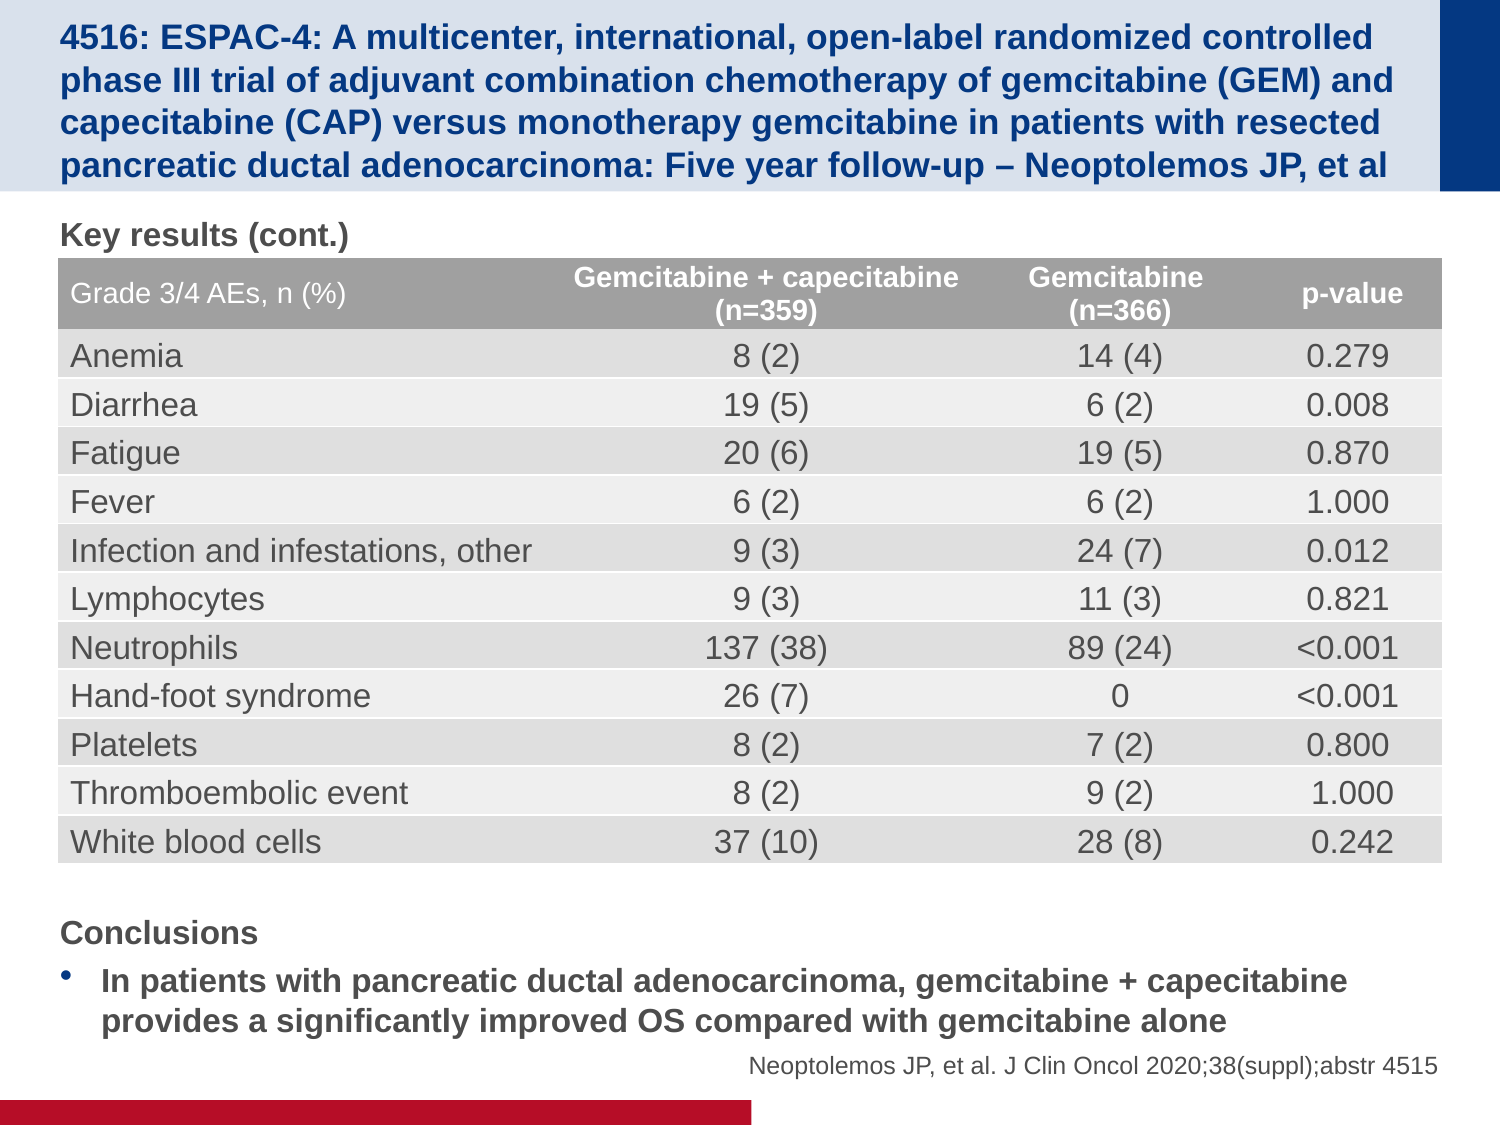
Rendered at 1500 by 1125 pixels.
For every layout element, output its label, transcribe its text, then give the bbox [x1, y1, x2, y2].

table_cell 11 (3) [977, 573, 1264, 620]
table_header Gemcitabine (n=366) [977, 258, 1264, 329]
table_cell 37 (10) [556, 816, 977, 863]
table_header p-value [1264, 258, 1442, 329]
table_cell <0.001 [1264, 670, 1442, 717]
table_cell 0 [977, 670, 1264, 717]
table_cell 0.242 [1264, 816, 1442, 863]
table_cell Neutrophils [58, 622, 556, 668]
table_cell 0.821 [1264, 573, 1442, 620]
table_cell 24 (7) [977, 524, 1264, 571]
table_cell Anemia [58, 329, 556, 377]
table_cell 9 (3) [556, 573, 977, 620]
table_cell 20 (6) [556, 427, 977, 474]
table_cell 0.800 [1264, 719, 1442, 765]
table_cell 8 (2) [556, 767, 977, 814]
table_cell Hand-foot syndrome [58, 670, 556, 717]
table_header Grade 3/4 AEs, n (%) [58, 258, 556, 329]
title 4516: ESPAC-4: A multicenter, international, open-label randomized controlled phase III trial of adjuvant combination chemotherapy of gemcitabine (GEM) and capecitabine (CAP) versus monotherapy gemcitabine in patients with resected pancreatic ductal adenocarcinoma: Five year follow-up – Neoptolemos JP, et al [59, 29, 1412, 162]
table_cell 89 (24) [977, 622, 1264, 668]
table_cell 7 (2) [977, 719, 1264, 765]
table_header Gemcitabine + capecitabine (n=359) [556, 258, 977, 329]
table_cell 1.000 [1264, 767, 1442, 814]
table_cell 14 (4) [977, 329, 1264, 377]
table_cell <0.001 [1264, 622, 1442, 668]
table_cell Diarrhea [58, 379, 556, 426]
table_cell Fatigue [58, 427, 556, 474]
table_cell 19 (5) [556, 379, 977, 426]
table_cell 8 (2) [556, 719, 977, 765]
table_cell 9 (3) [556, 524, 977, 571]
table_cell Platelets [58, 719, 556, 765]
table_cell 8 (2) [556, 329, 977, 377]
table_cell 0.870 [1264, 427, 1442, 474]
table_cell Infection and infestations, other [58, 524, 556, 571]
table_cell White blood cells [58, 816, 556, 863]
table_cell 0.279 [1264, 329, 1442, 377]
table_cell 9 (2) [977, 767, 1264, 814]
table_cell 0.008 [1264, 379, 1442, 426]
table_cell 0.012 [1264, 524, 1442, 571]
table_cell Thromboembolic event [58, 767, 556, 814]
list Neoptolemos JP, et al. J Clin Oncol 2020;38(suppl);abstr 4515 [747, 999, 1441, 1080]
list Key results (cont.) Conclusions In patients with pancreatic ductal adenocarcinoma, gemcitabine + capecitabine provides a significantly improved OS compared with gemcitabine alone [59, 205, 1441, 258]
list Key results (cont.) Conclusions In patients with pancreatic ductal adenocarcinoma, gemcitabine + capecitabine provides a significantly improved OS compared with gemcitabine alone [59, 863, 1441, 985]
table_cell 1.000 [1264, 476, 1442, 523]
table_cell 137 (38) [556, 622, 977, 668]
table_cell Lymphocytes [58, 573, 556, 620]
table_cell 6 (2) [977, 476, 1264, 523]
table_cell 19 (5) [977, 427, 1264, 474]
table_cell 6 (2) [977, 379, 1264, 426]
table_cell 6 (2) [556, 476, 977, 523]
table_cell 28 (8) [977, 816, 1264, 863]
table_cell 26 (7) [556, 670, 977, 717]
table_cell Fever [58, 476, 556, 523]
